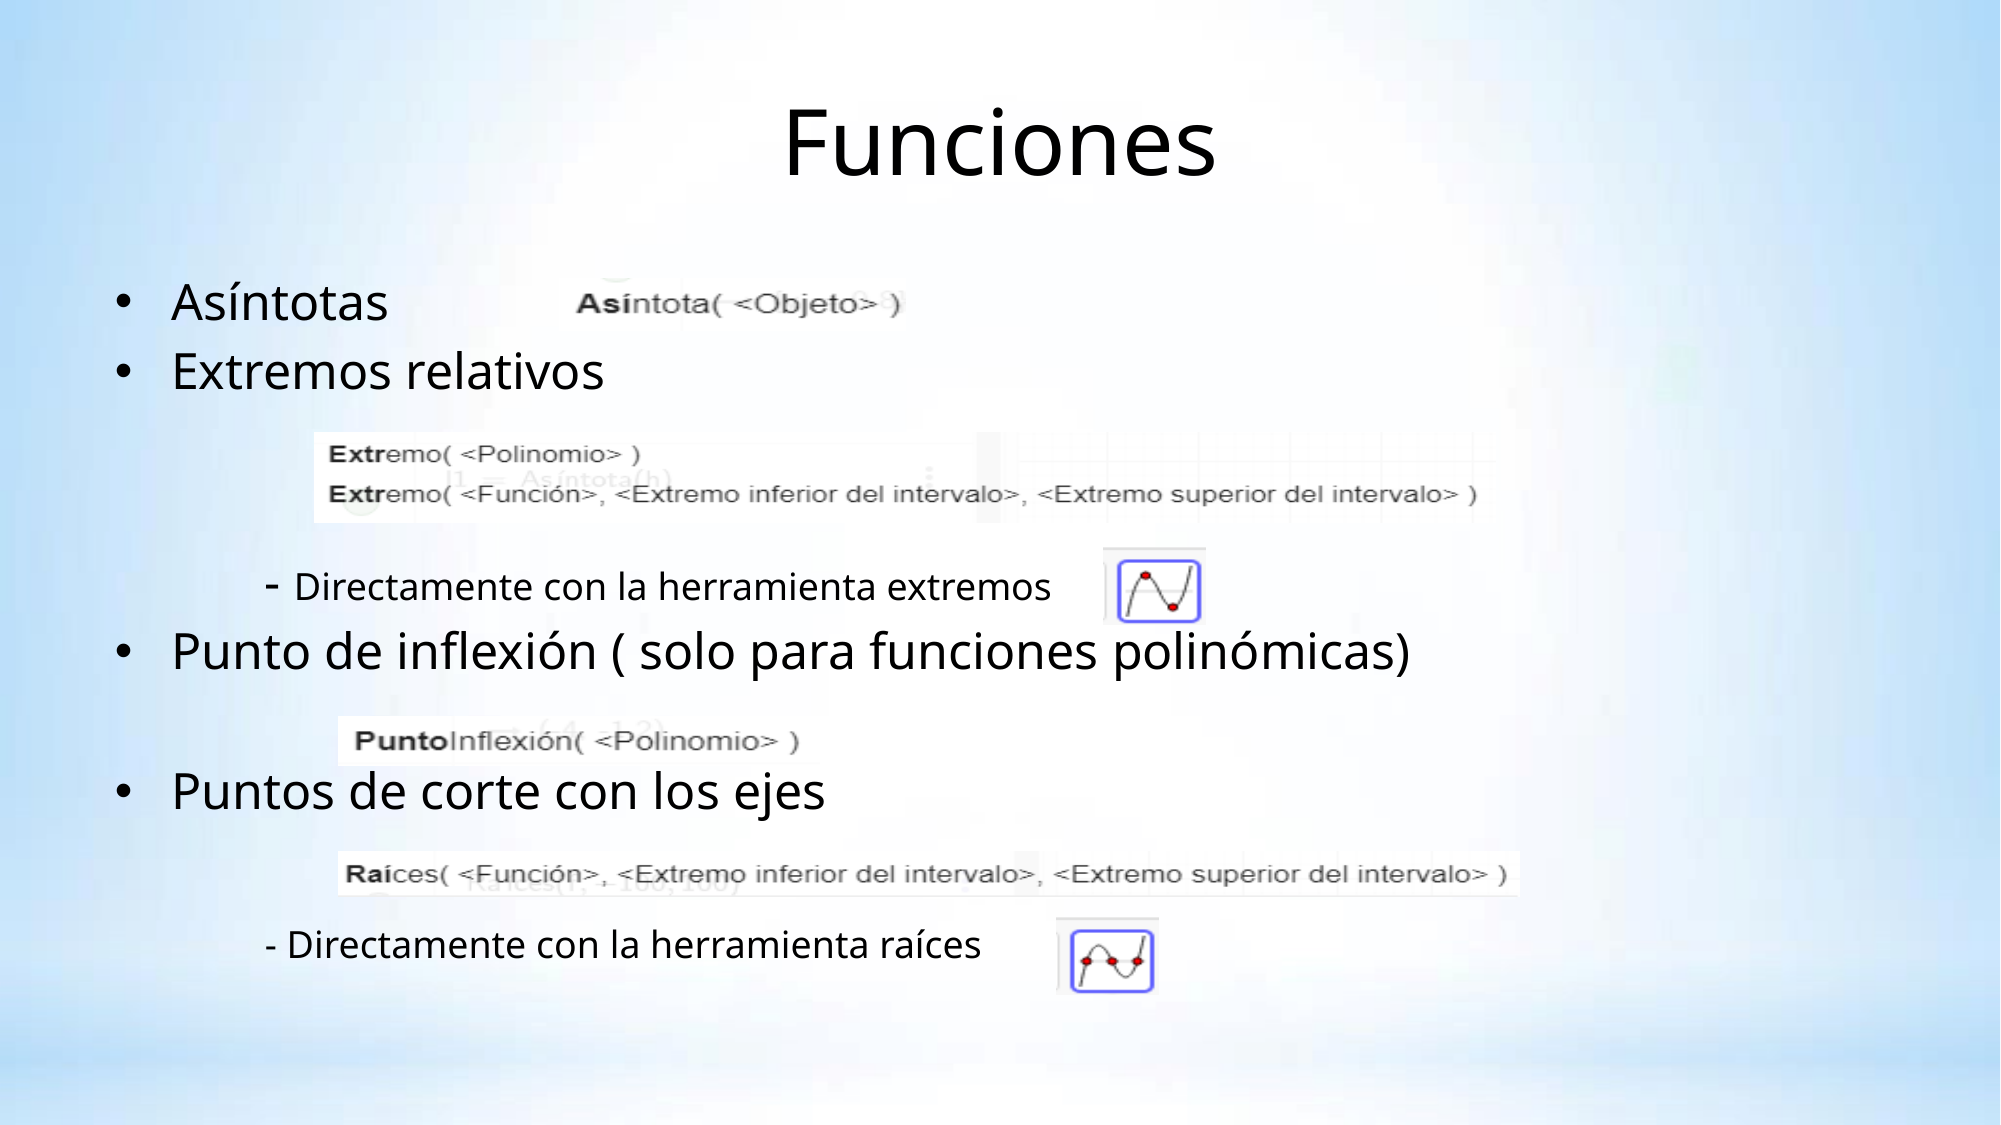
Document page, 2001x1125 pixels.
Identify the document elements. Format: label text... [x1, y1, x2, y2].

title Funciones [99, 45, 1900, 233]
picture [0, 0, 2001, 1125]
list Asíntotas Extremos relativos - Directamente con la herramienta extremos Punto de inflexión ( solo para funciones polinómicas) Puntos de corte con los ejes - Directamente con la herramienta raíces [99, 262, 1900, 1005]
